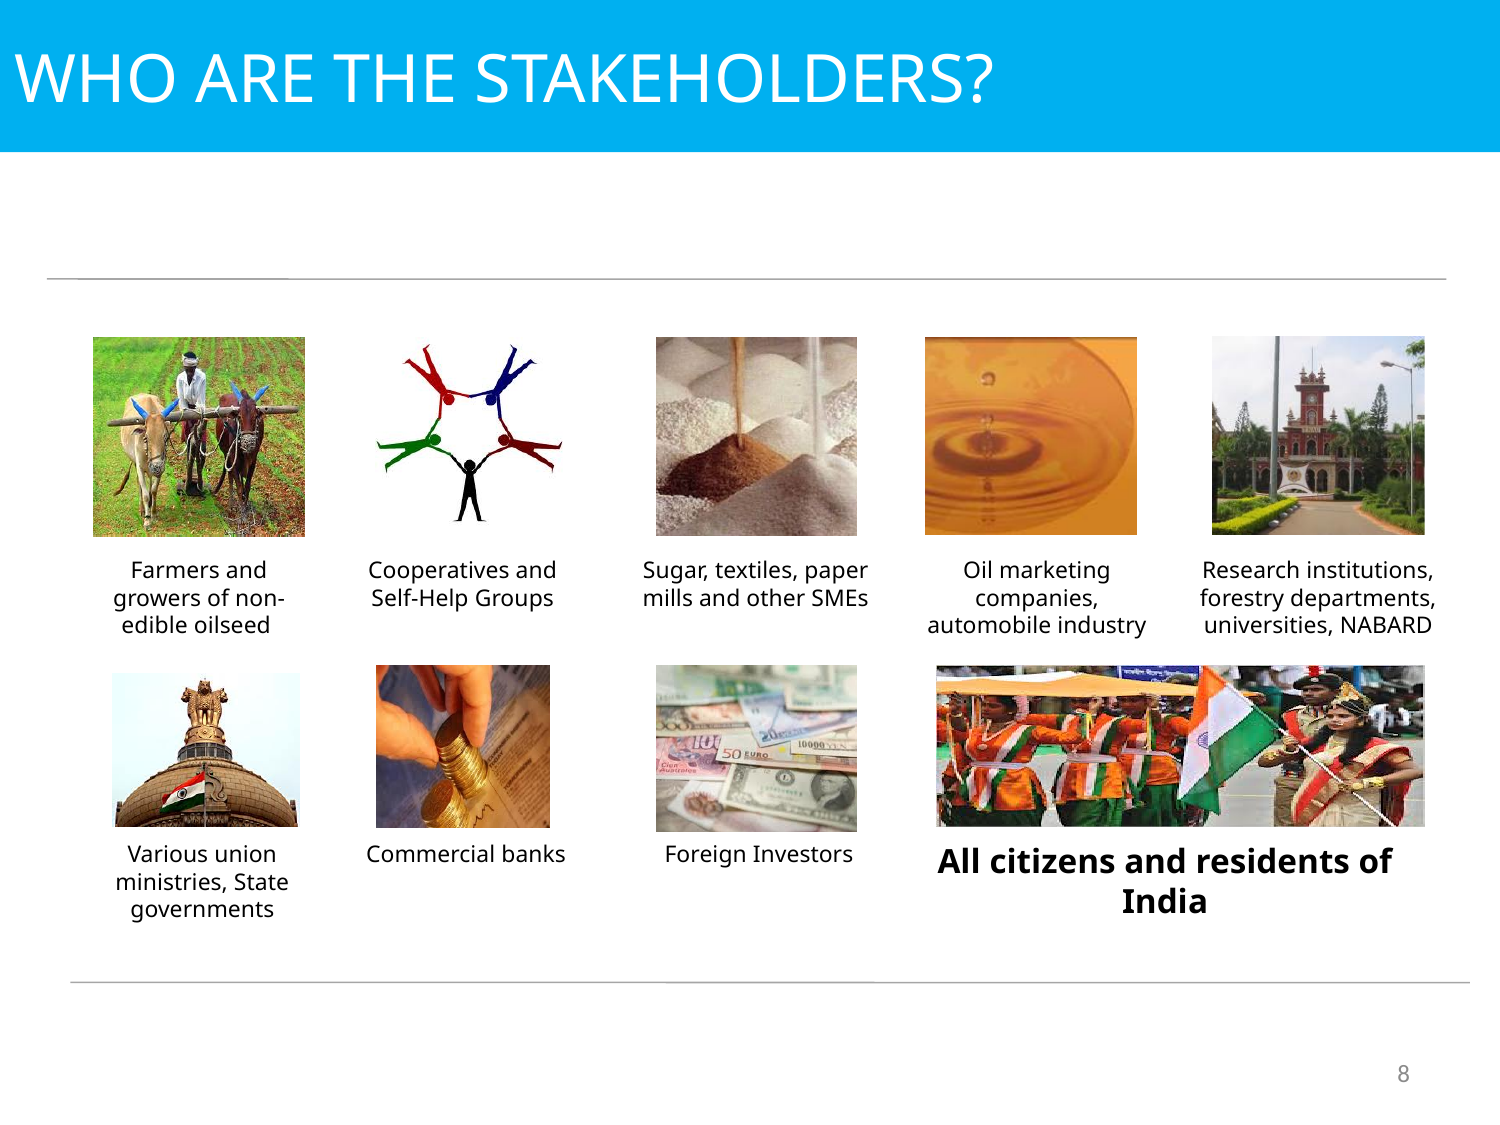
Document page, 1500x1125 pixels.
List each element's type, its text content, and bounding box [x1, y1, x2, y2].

picture [111, 672, 300, 827]
picture [655, 665, 857, 832]
text_box Cooperatives and Self-Help Groups [328, 548, 598, 619]
text_box Foreign Investors [624, 832, 894, 875]
text_box Various union ministries, State governments [73, 832, 332, 930]
picture [1211, 336, 1425, 536]
picture [935, 665, 1425, 827]
text_box WHO ARE THE STAKEHOLDERS? [0, 0, 1500, 154]
slide_number 8 [1074, 1042, 1425, 1103]
text_box Sugar, textiles, paper mills and other SMEs [621, 548, 891, 619]
picture [93, 337, 305, 537]
picture [374, 337, 563, 526]
text_box Farmers and growers of non-edible oilseed [70, 548, 329, 646]
picture [655, 337, 857, 536]
text_box Commercial banks [331, 832, 601, 875]
picture [376, 665, 550, 829]
picture [925, 337, 1137, 536]
text_box All citizens and residents of India [905, 832, 1425, 927]
text_box Research institutions, forestry departments, universities, NABARD [1183, 548, 1453, 646]
text_box Oil marketing companies, automobile industry [902, 548, 1172, 646]
